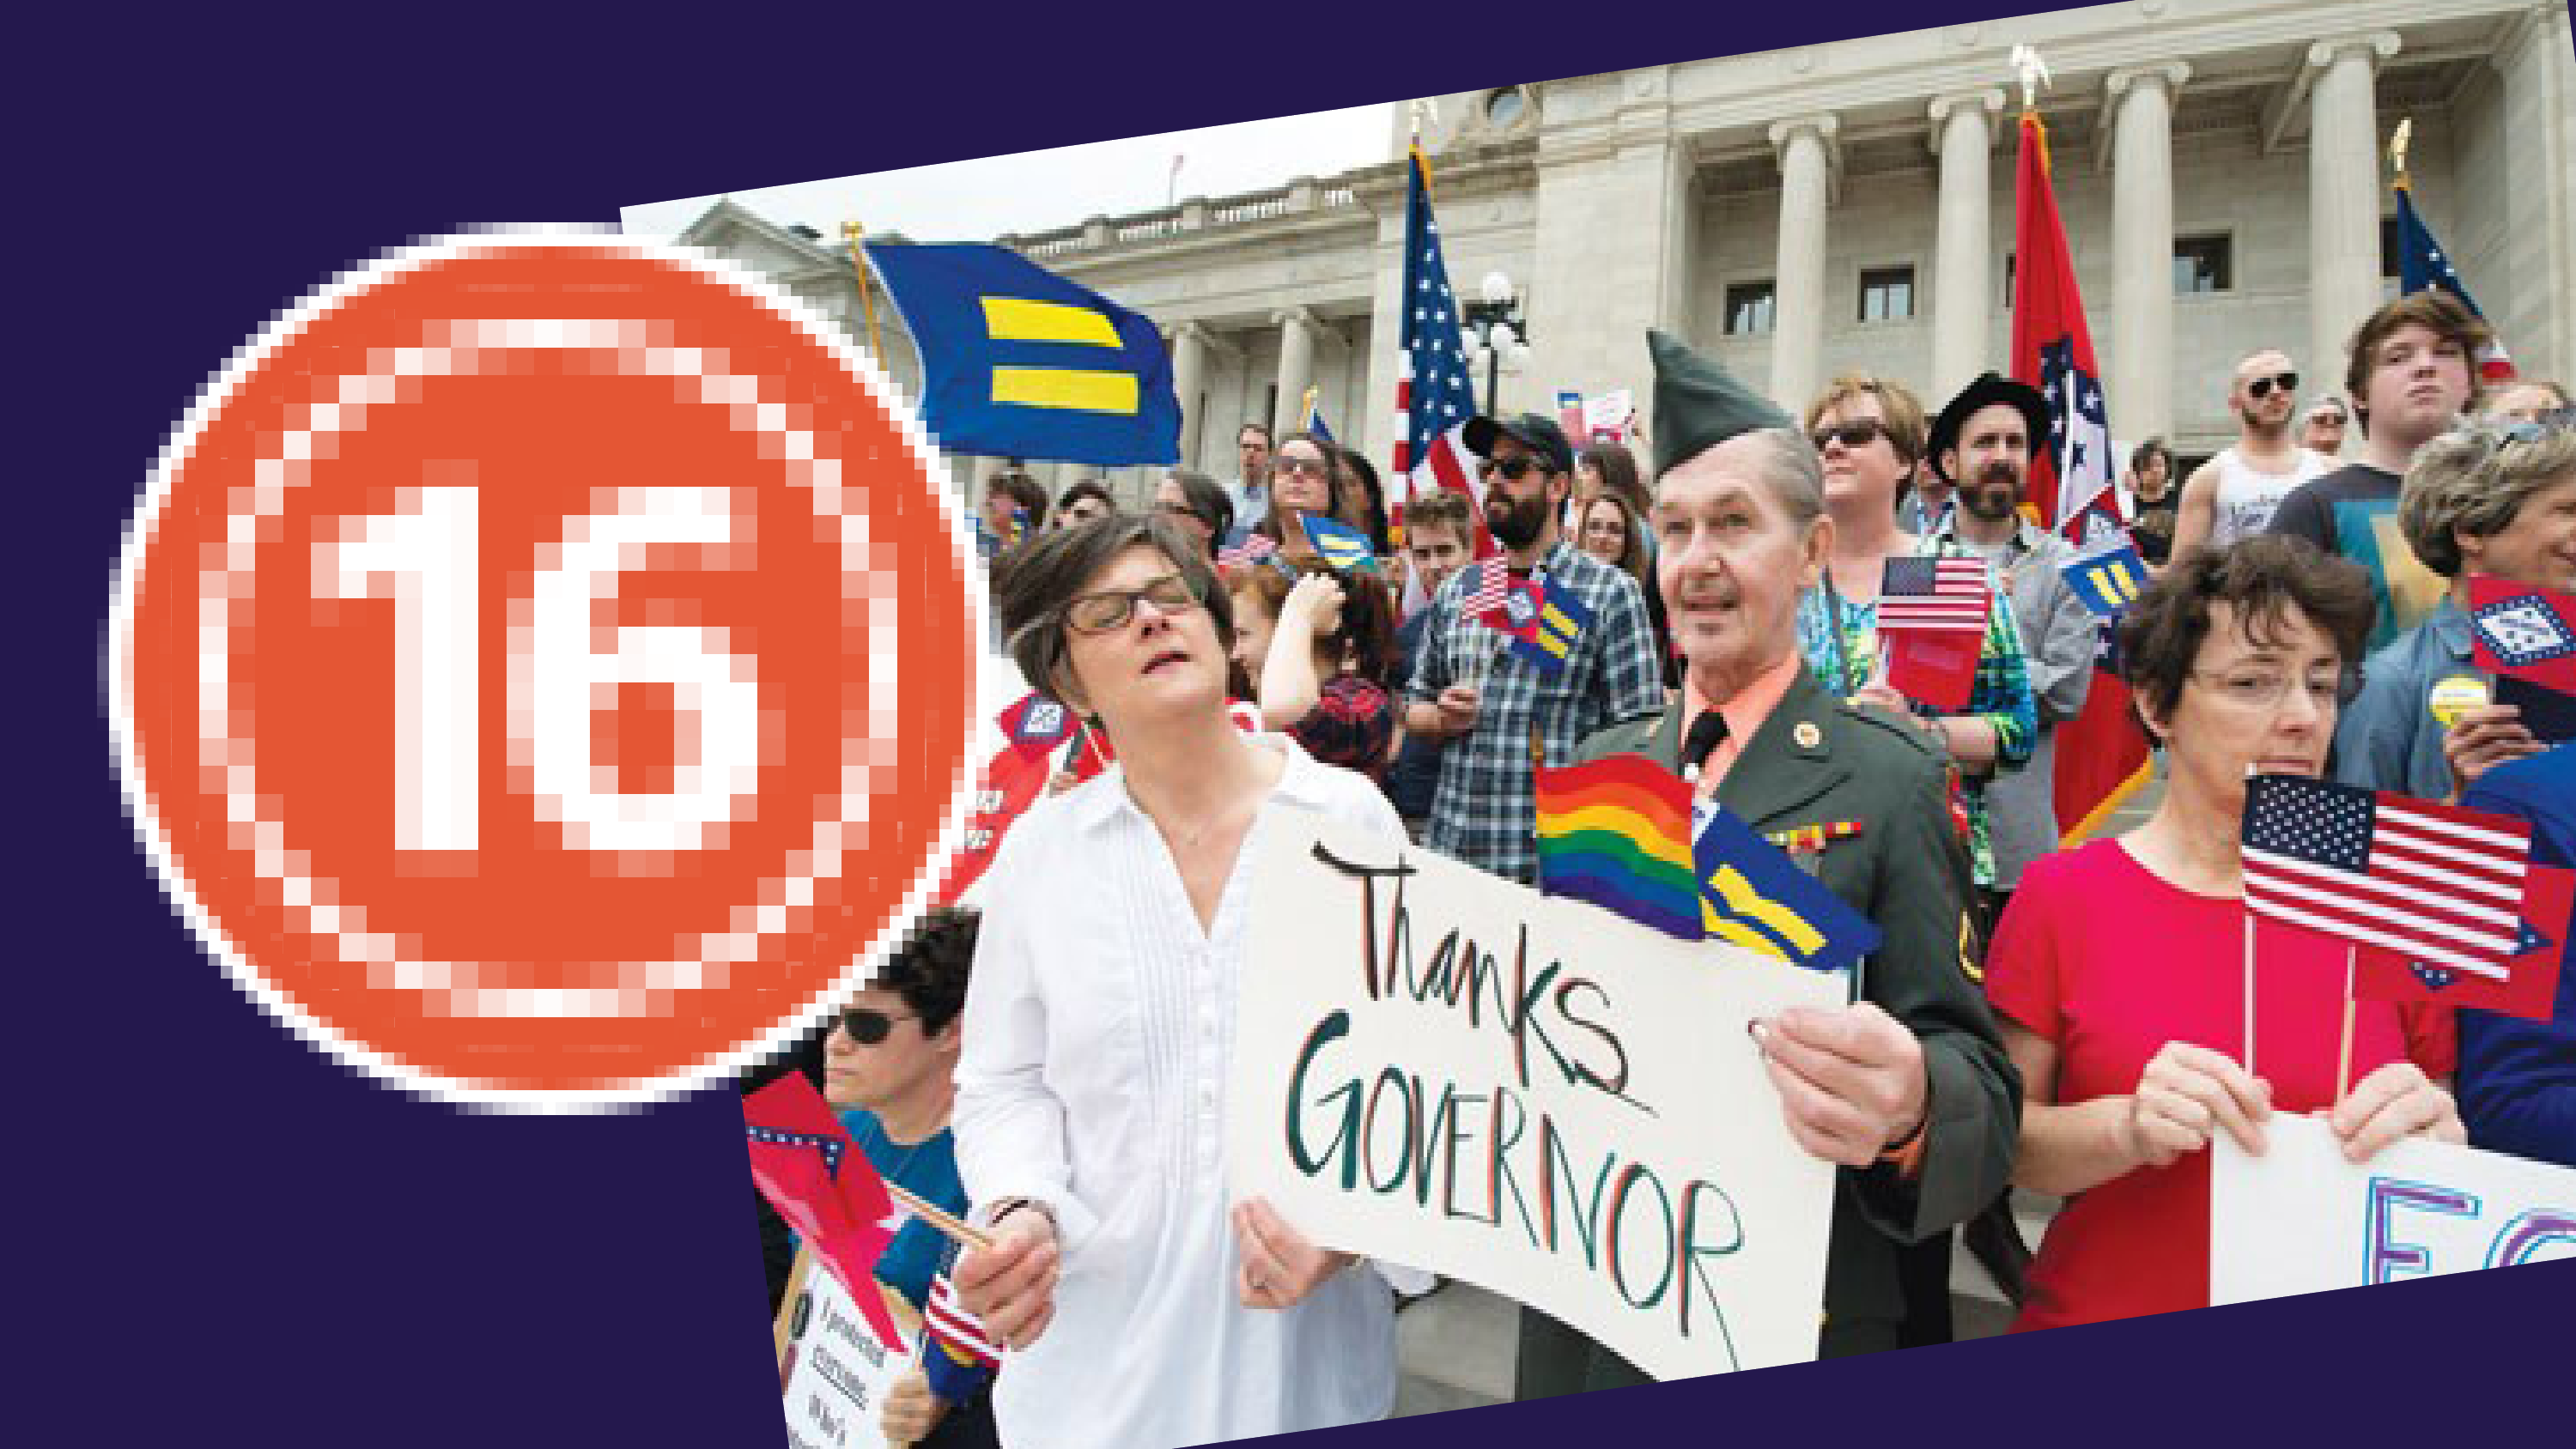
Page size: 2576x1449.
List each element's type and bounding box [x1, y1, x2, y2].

text_box [144, 264, 953, 1073]
text_box [619, 0, 2576, 1449]
text_box [97, 222, 1014, 1115]
